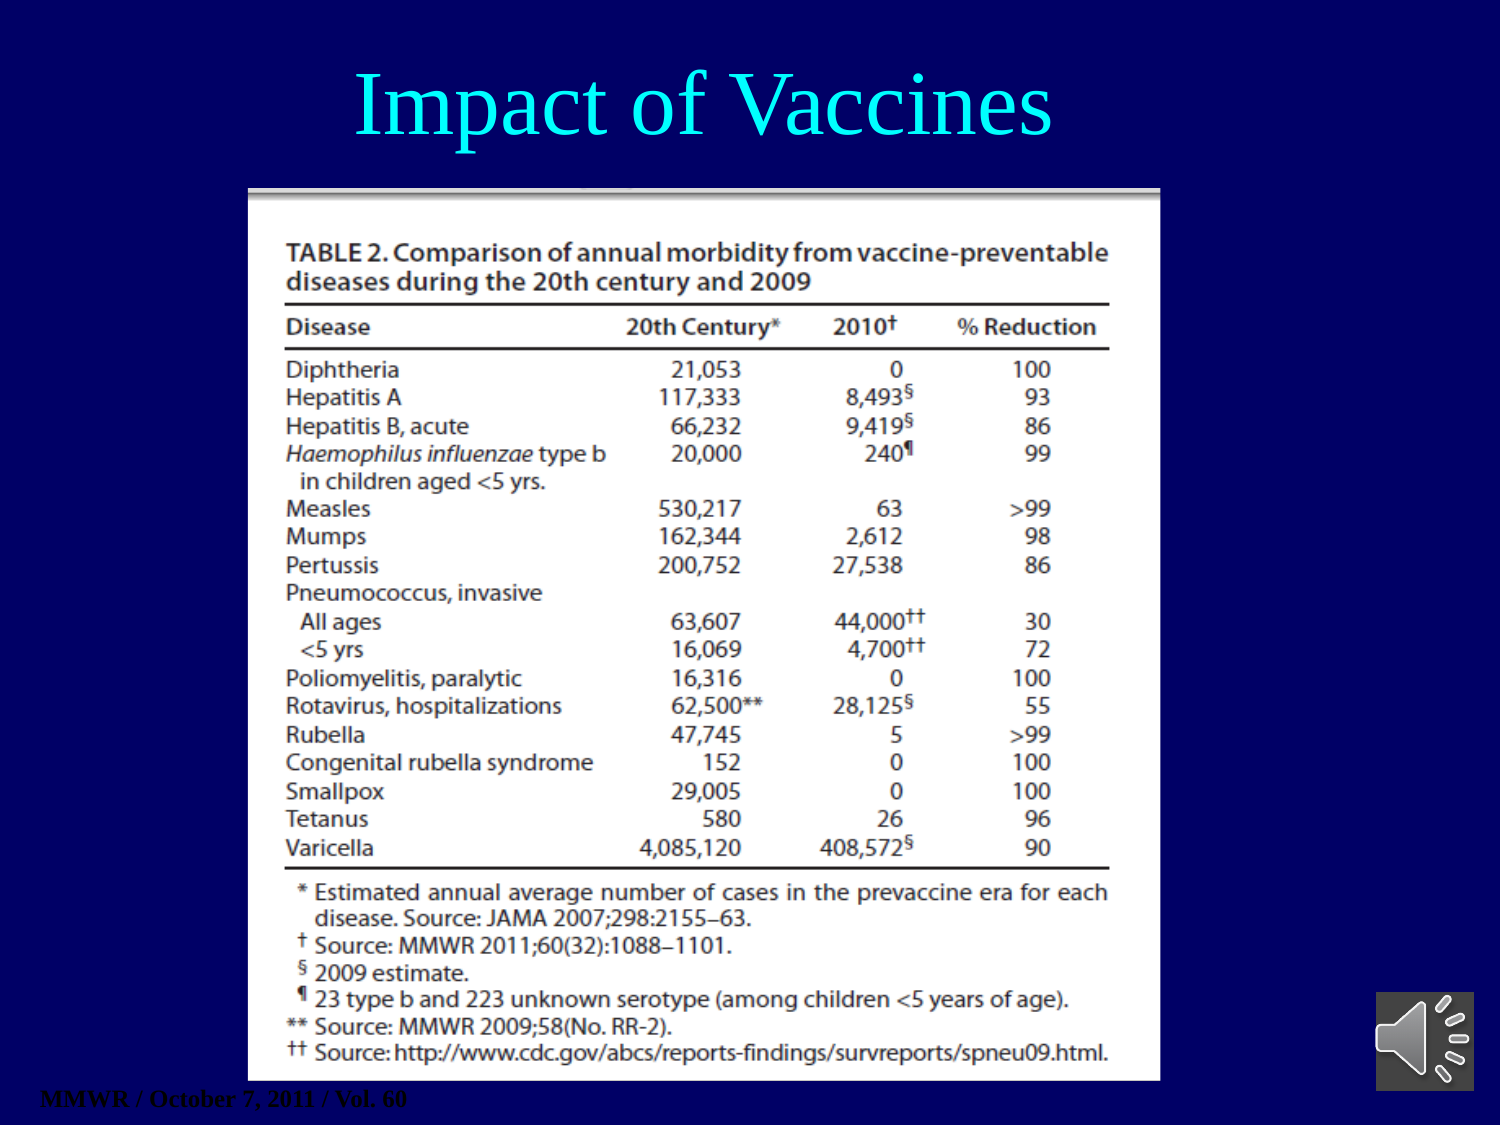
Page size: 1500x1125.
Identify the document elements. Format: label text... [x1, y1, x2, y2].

picture [247, 188, 1161, 1081]
text_box MMWR / October 7, 2011 / Vol. 60 [24, 1074, 438, 1120]
picture [1374, 991, 1476, 1092]
title Impact of Vaccines [37, 37, 1372, 159]
